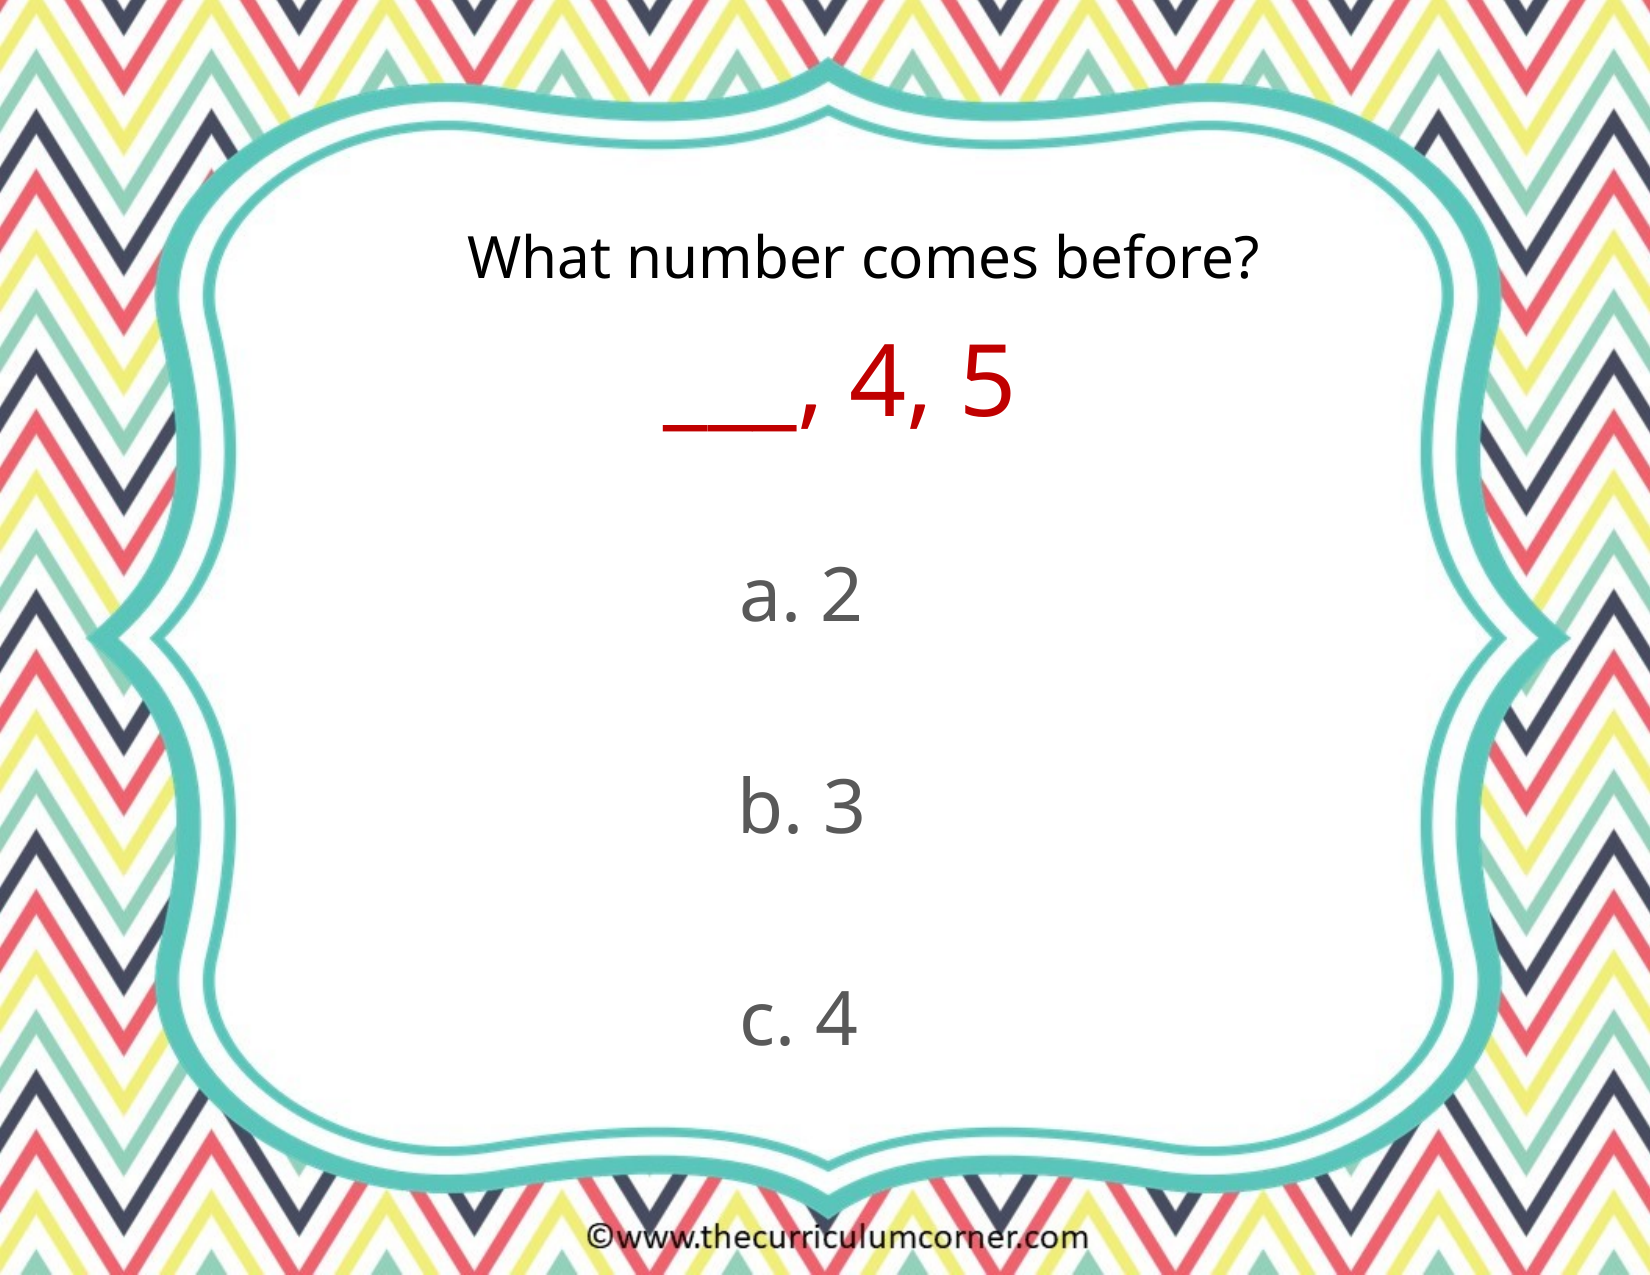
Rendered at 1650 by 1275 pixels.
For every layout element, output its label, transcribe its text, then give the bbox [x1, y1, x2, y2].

text_box c. 4 [725, 963, 874, 1069]
text_box a. 2 [724, 539, 879, 644]
text_box What number comes before? [452, 213, 1275, 298]
picture [0, 0, 1650, 1275]
text_box ___, 4, 5 [649, 309, 1033, 444]
text_box b. 3 [722, 751, 881, 857]
